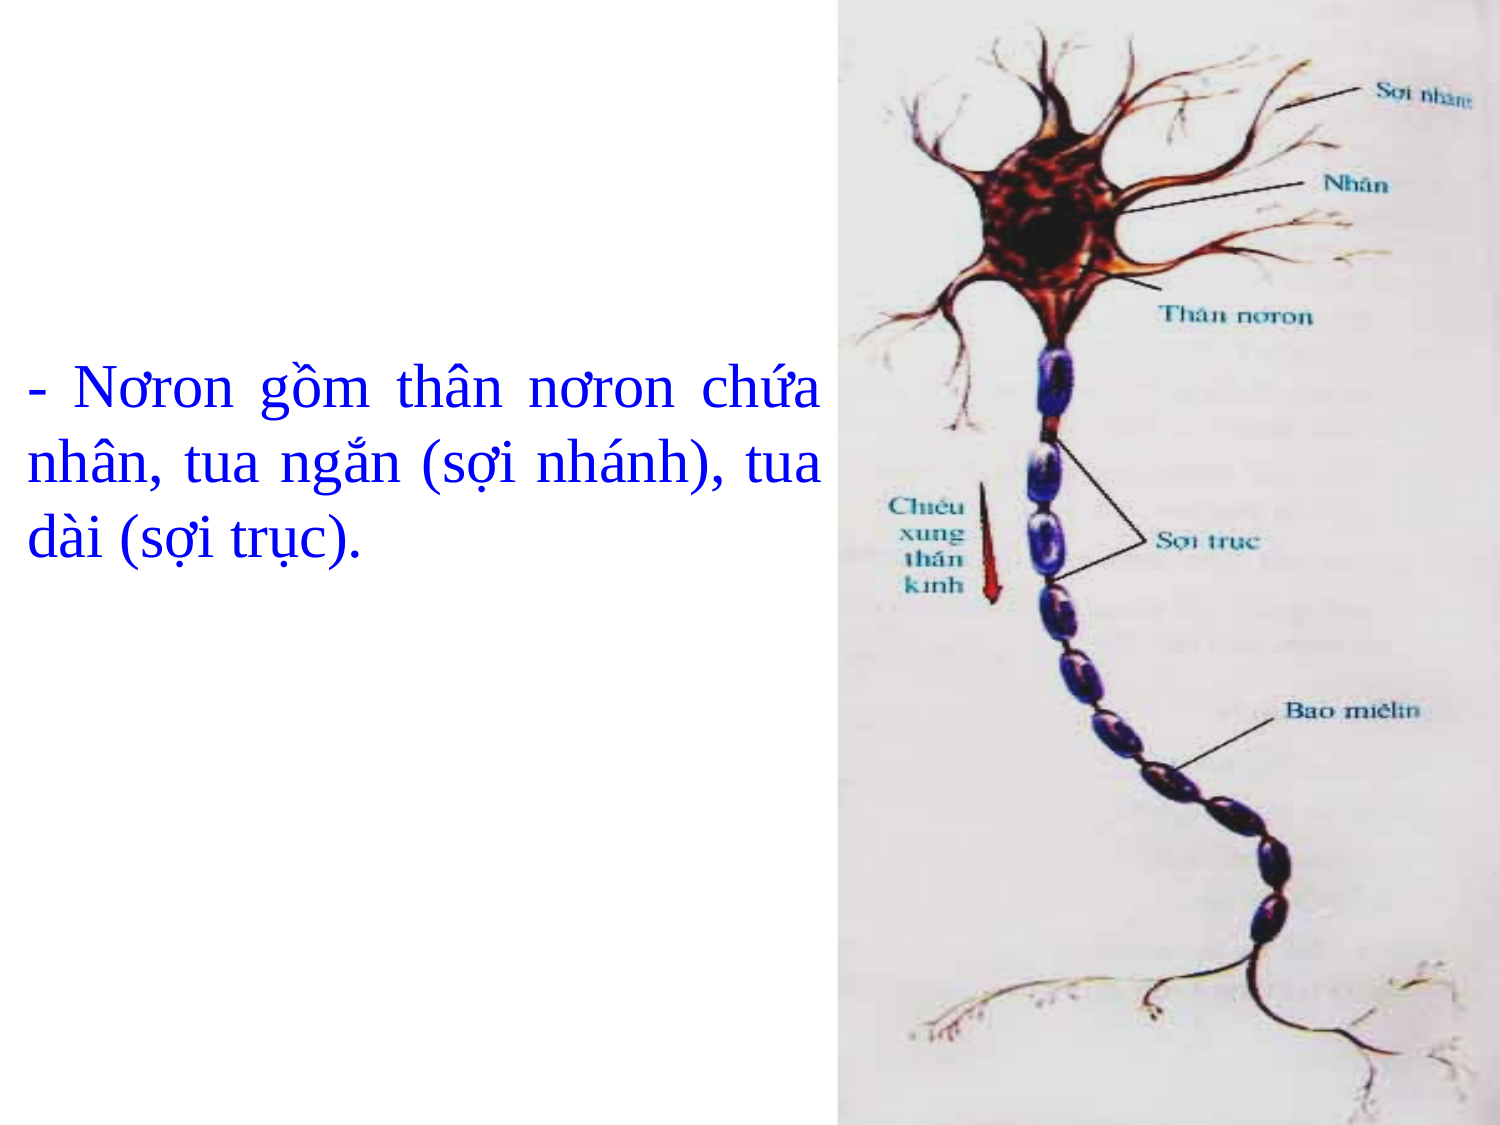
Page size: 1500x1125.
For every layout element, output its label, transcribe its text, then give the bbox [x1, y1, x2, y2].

list - Nơron gồm thân nơron chứa nhân, tua ngắn (sợi nhánh), tua dài (sợi trục). [12, 337, 832, 991]
picture [837, 0, 1500, 1125]
